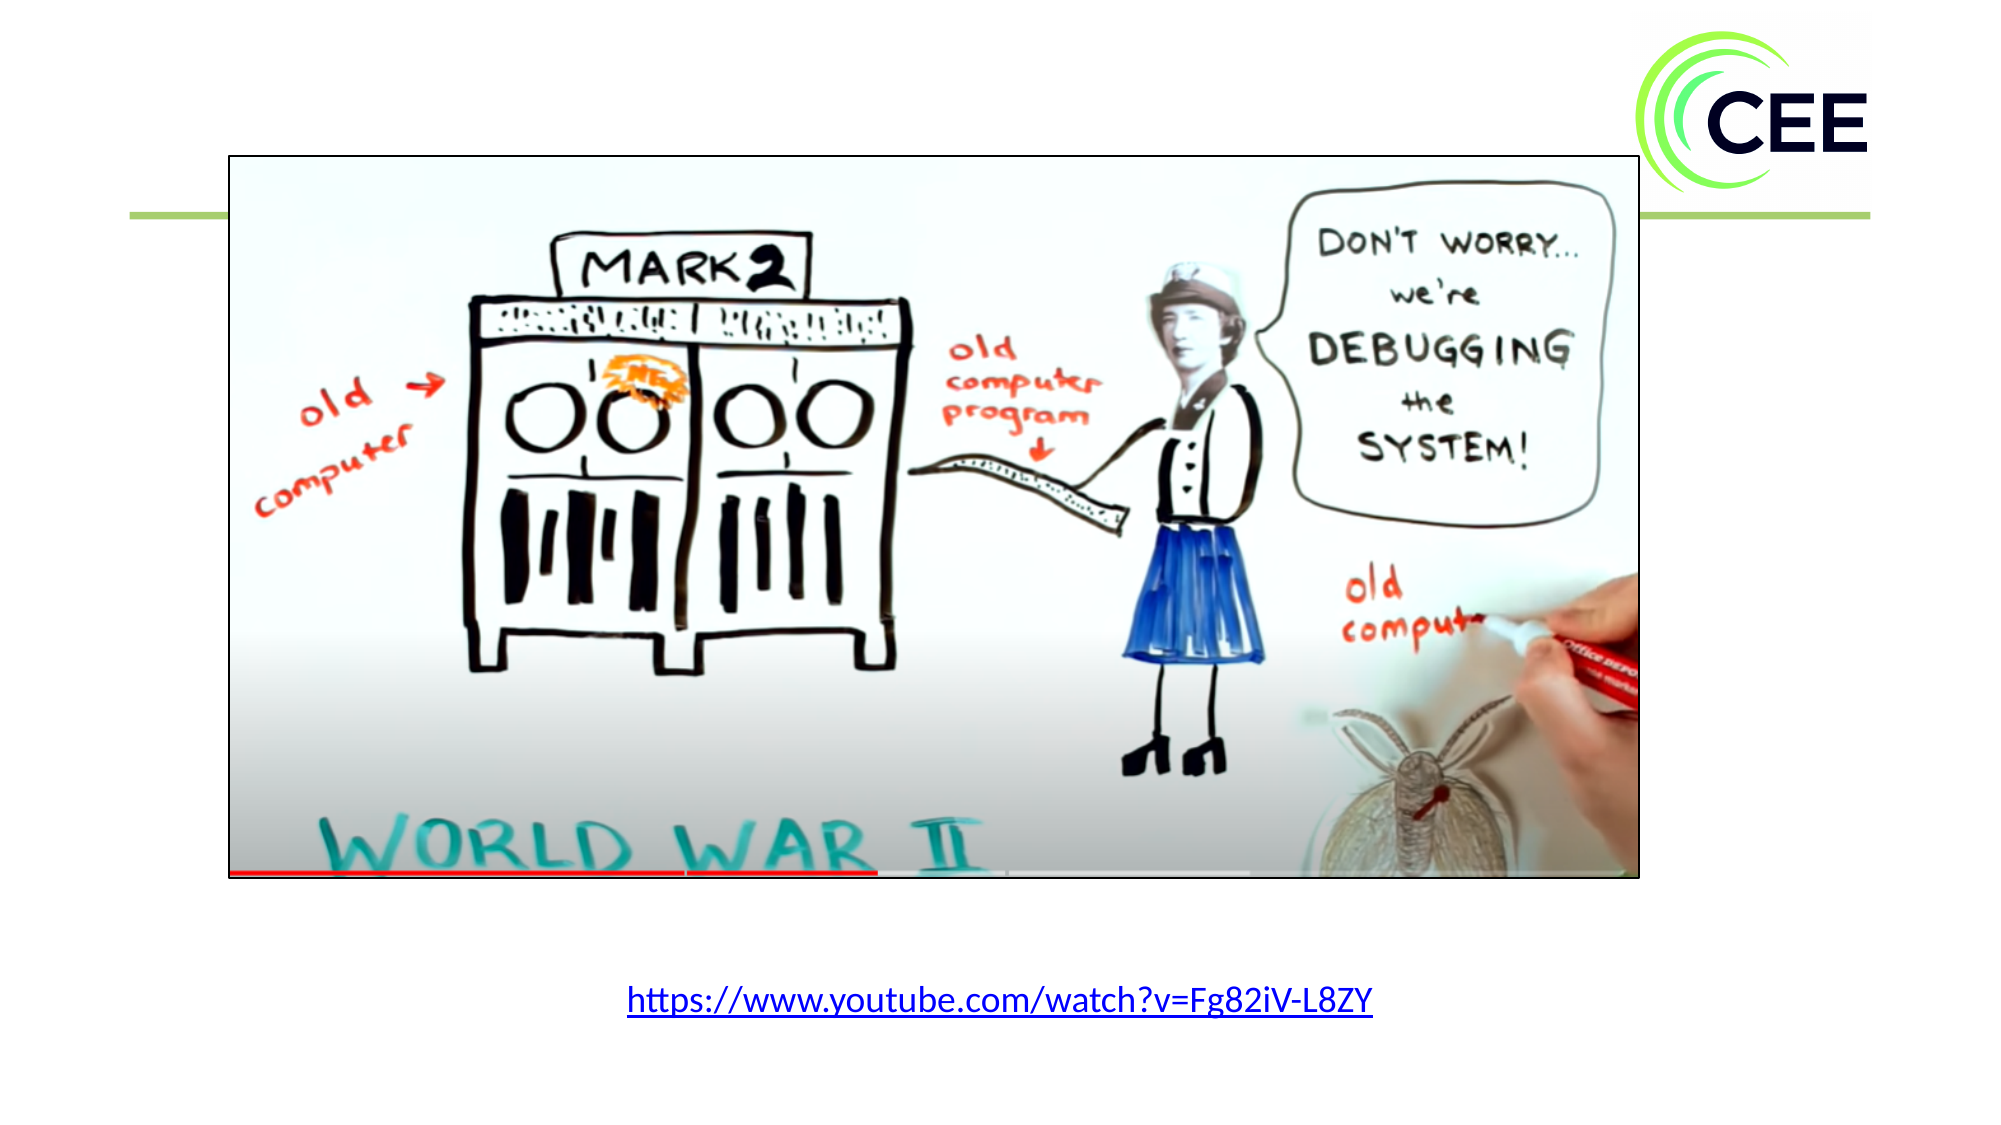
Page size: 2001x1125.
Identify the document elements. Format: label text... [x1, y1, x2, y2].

picture [1630, 11, 1872, 212]
picture [229, 156, 1639, 877]
text_box https://www.youtube.com/watch?v=Fg82iV-L8ZY [500, 967, 1500, 1073]
